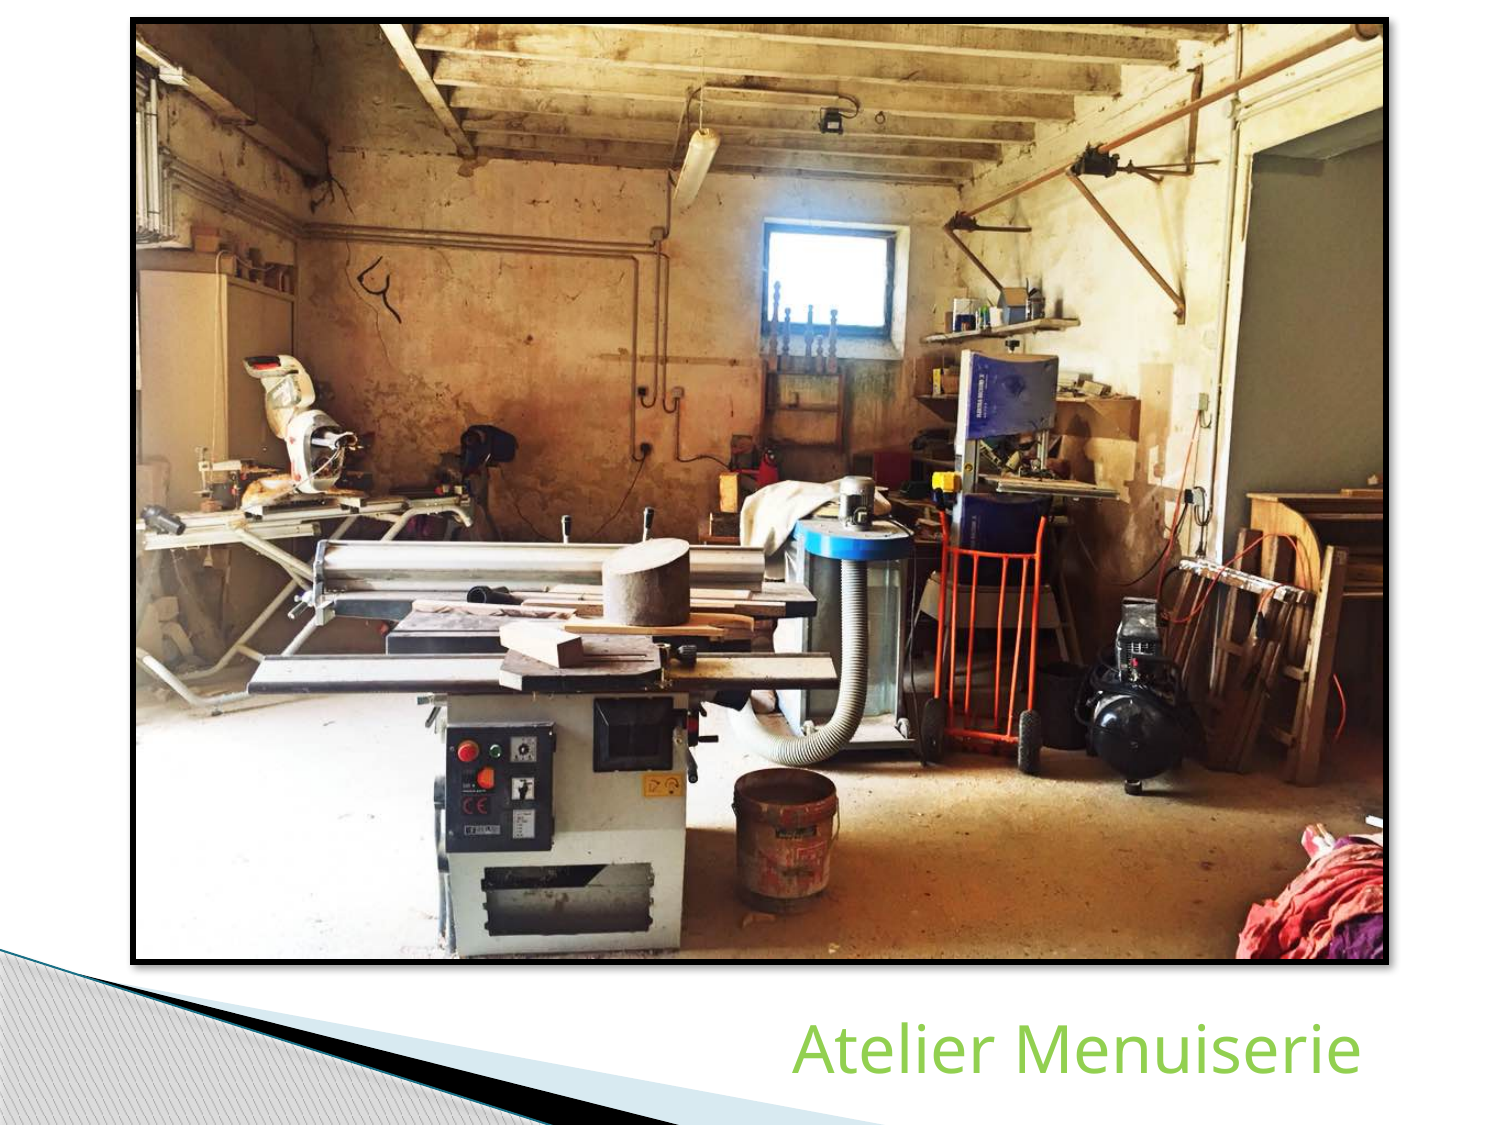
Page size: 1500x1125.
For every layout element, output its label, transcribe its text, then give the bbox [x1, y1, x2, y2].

text_box Atelier Menuiserie [777, 999, 1397, 1095]
picture [135, 23, 1384, 960]
